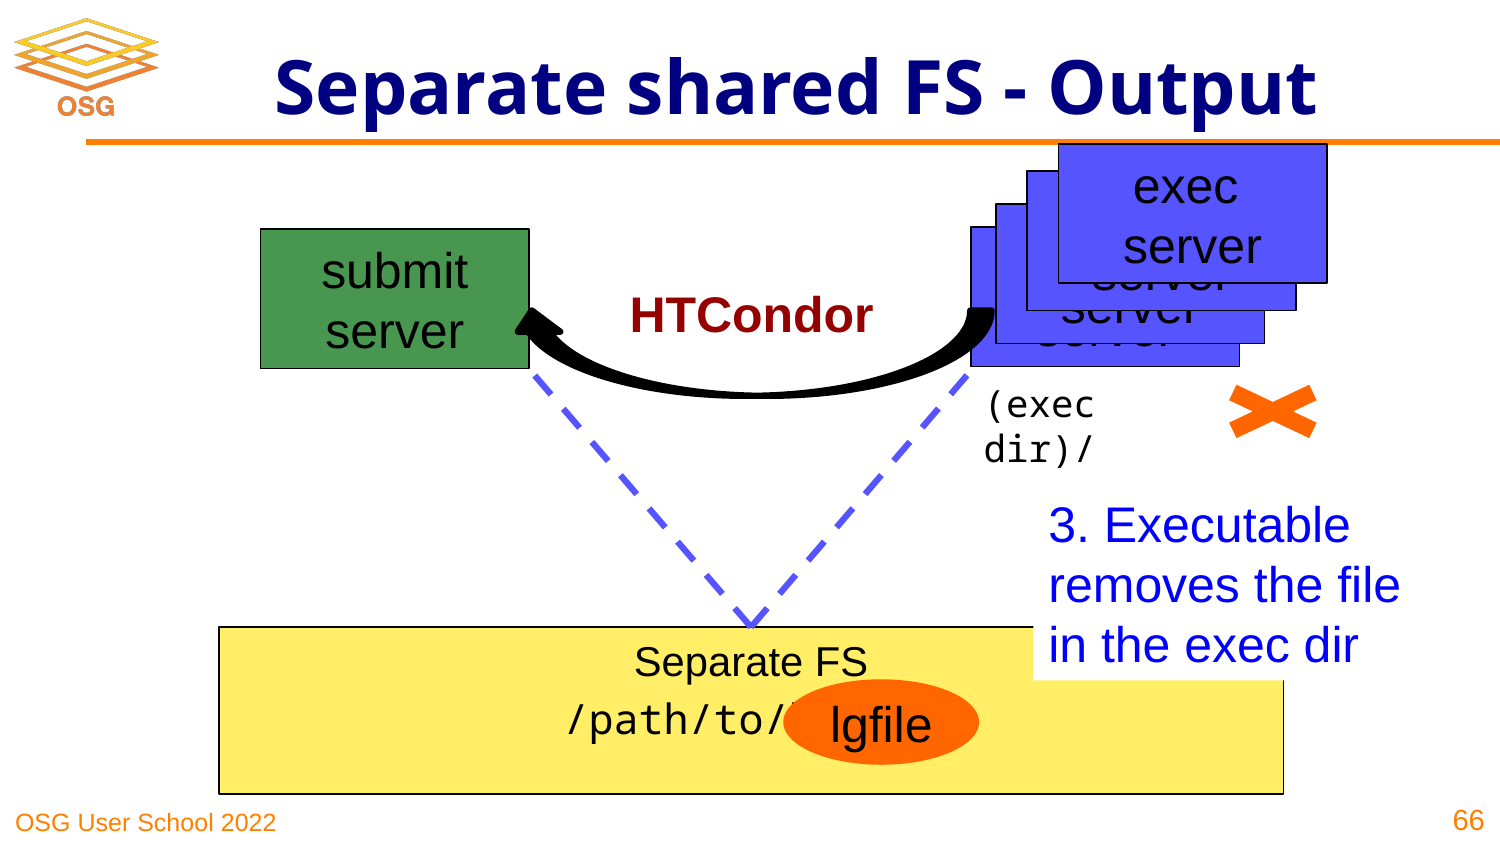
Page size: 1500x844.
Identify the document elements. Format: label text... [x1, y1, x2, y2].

text_box lgfile [783, 679, 980, 765]
text_box Separate FS /path/to/lgfile [218, 627, 1284, 794]
text_box exec server [970, 227, 1240, 367]
text_box [1229, 384, 1317, 439]
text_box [750, 370, 972, 628]
picture [14, 18, 159, 116]
title Separate shared FS - Output [201, 14, 1392, 155]
text_box [517, 310, 595, 365]
slide_number ‹#› [1431, 787, 1500, 844]
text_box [526, 366, 752, 628]
text_box (exec dir)/ [974, 372, 1228, 478]
text_box HTCondor [614, 274, 892, 350]
text_box exec server [995, 204, 1265, 344]
text_box exec server [1058, 143, 1328, 284]
text_box submit server [260, 229, 530, 369]
text_box exec server [1027, 170, 1296, 311]
text_box 3. Executable removes the file in the exec dir [1033, 485, 1434, 681]
